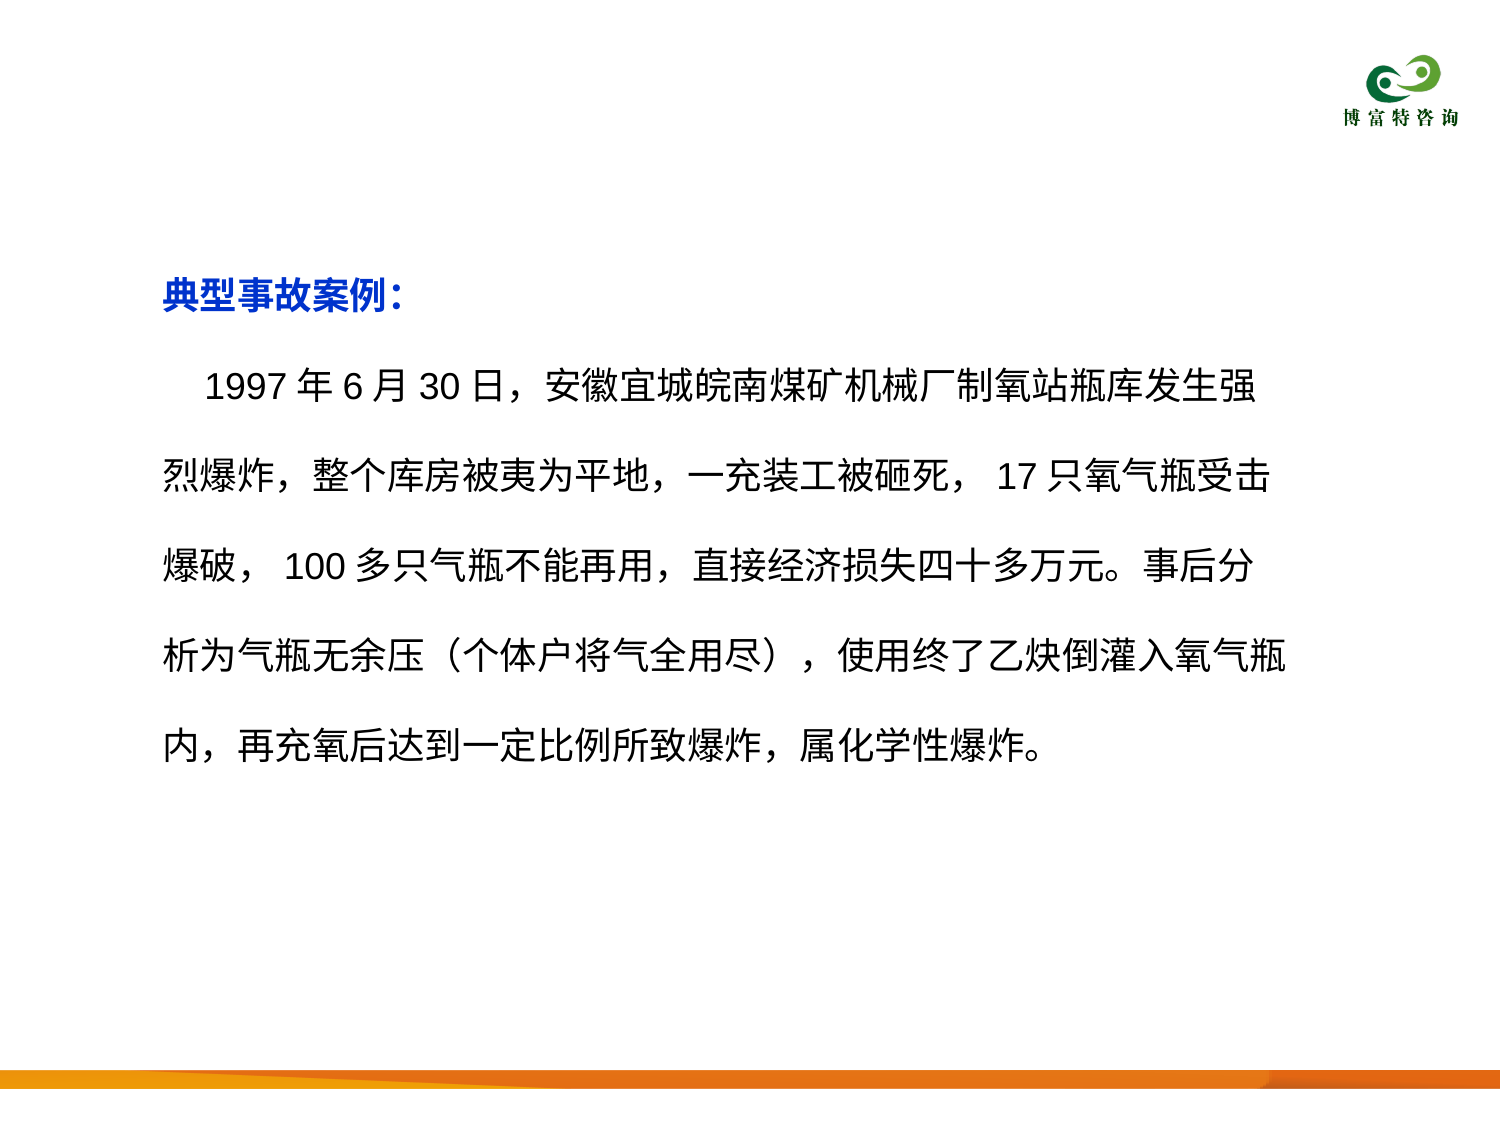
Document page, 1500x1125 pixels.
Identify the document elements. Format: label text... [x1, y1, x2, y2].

picture [1329, 54, 1477, 129]
picture [0, 1070, 1500, 1089]
text_box 典型事故案例： 1997年6月30日，安徽宜城皖南煤矿机械厂制氧站瓶库发生强烈爆炸，整个库房被夷为平地，一充装工被砸死，17只氧气瓶受击爆破，100多只气瓶不能再用，直接经济损失四十多万元。事后分析为气瓶无余压（个体户将气全用尽），使用终了乙炔倒灌入氧气瓶内，再充氧后达到一定比例所致爆炸，属化学性爆炸。 [147, 219, 1306, 775]
